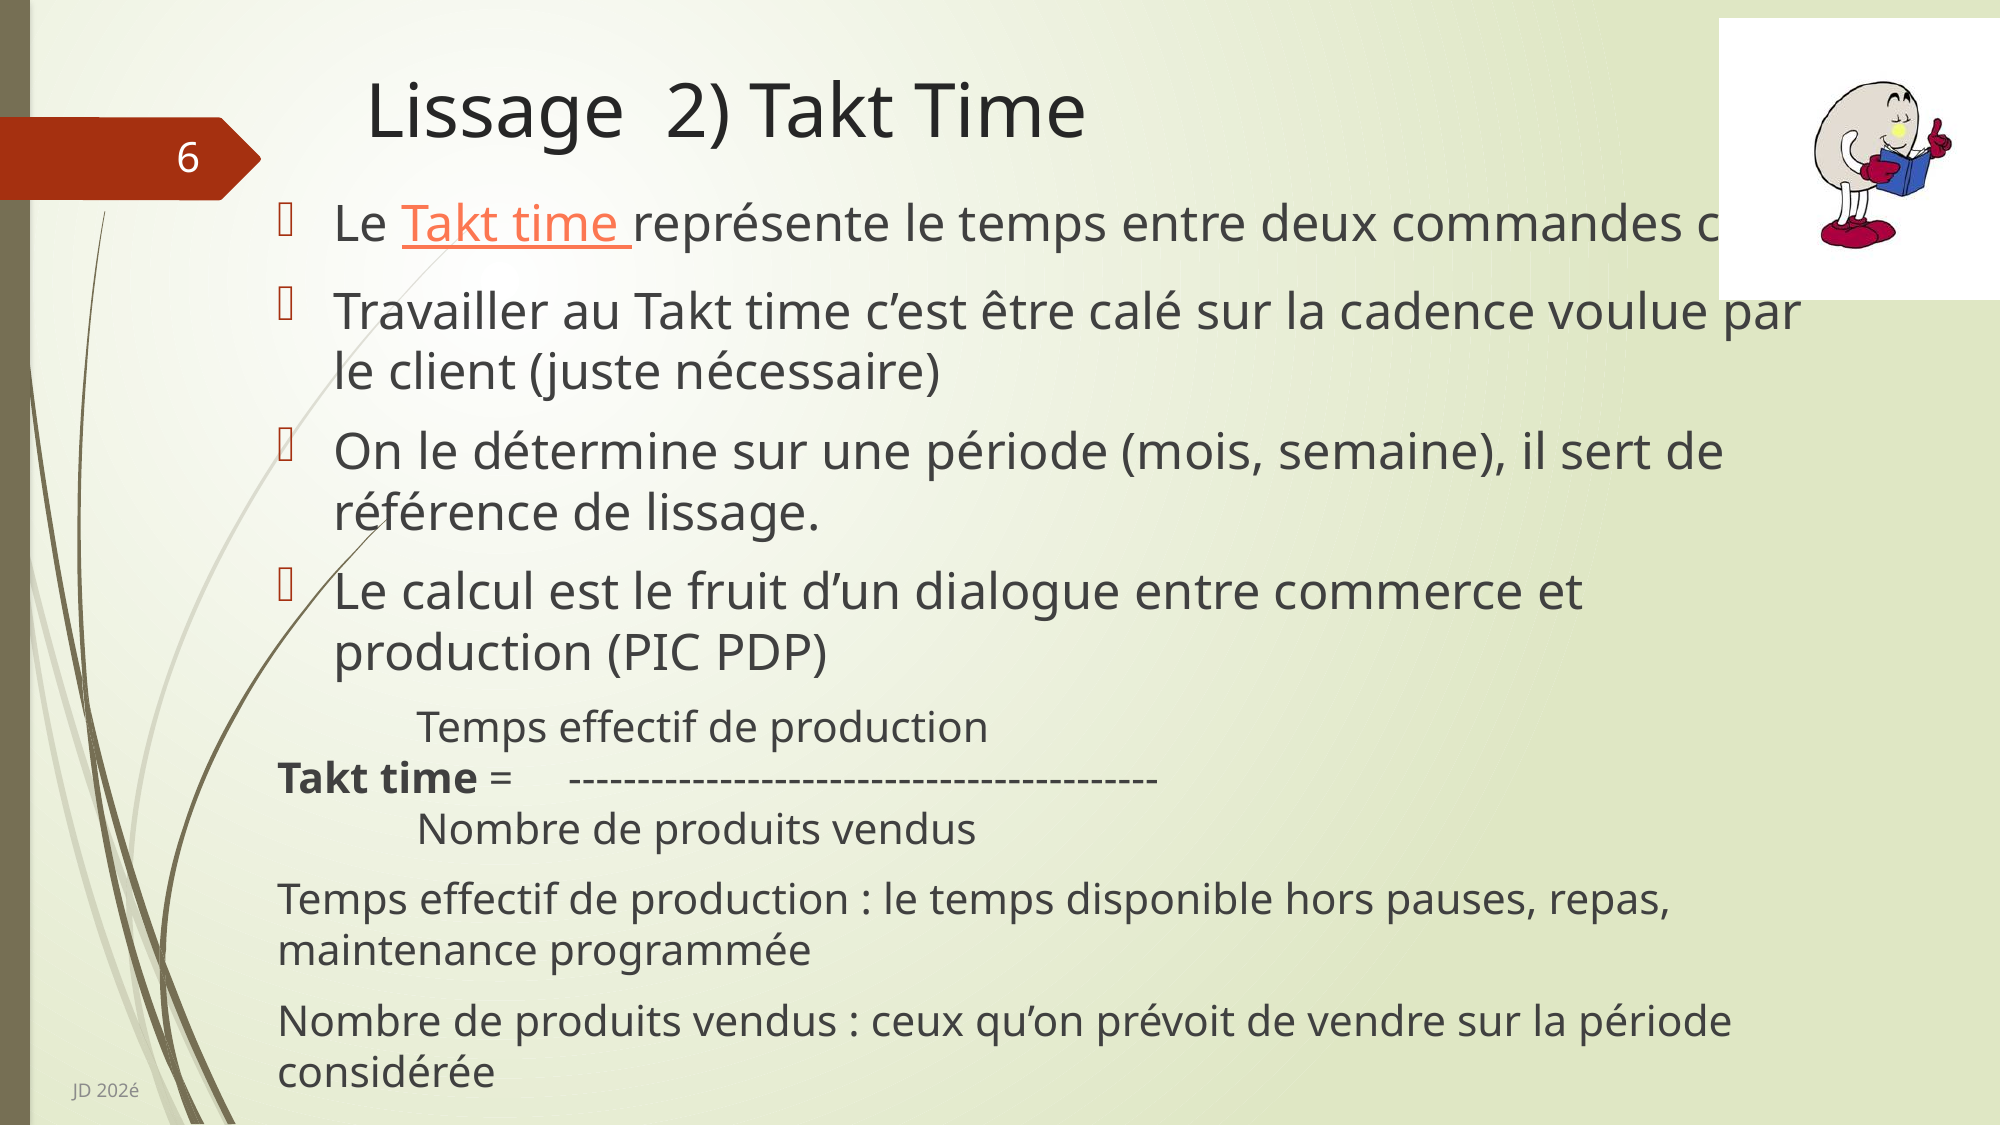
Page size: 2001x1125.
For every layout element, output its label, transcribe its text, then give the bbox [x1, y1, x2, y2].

list Le Takt time représente le temps entre deux commandes client Travailler au Takt time c’est être calé sur la cadence voulue par le client (juste nécessaire) On le détermine sur une période (mois, semaine), il sert de référence de lissage. Le calcul est le fruit d’un dialogue entre commerce et production (PIC PDP) Temps effectif de production Takt time = ------------------------------------------- Nombre de produits vendus Temps effectif de production : le temps disponible hors pauses, repas, maintenance programmée Nombre de produits vendus : ceux qu’on prévoit de vendre sur la période considérée [262, 183, 1848, 1107]
footer JD 202é [57, 1060, 1308, 1121]
title Lissage 2) Takt Time [350, 54, 1675, 183]
picture [1719, 18, 2000, 300]
slide_number 6 [87, 129, 216, 190]
